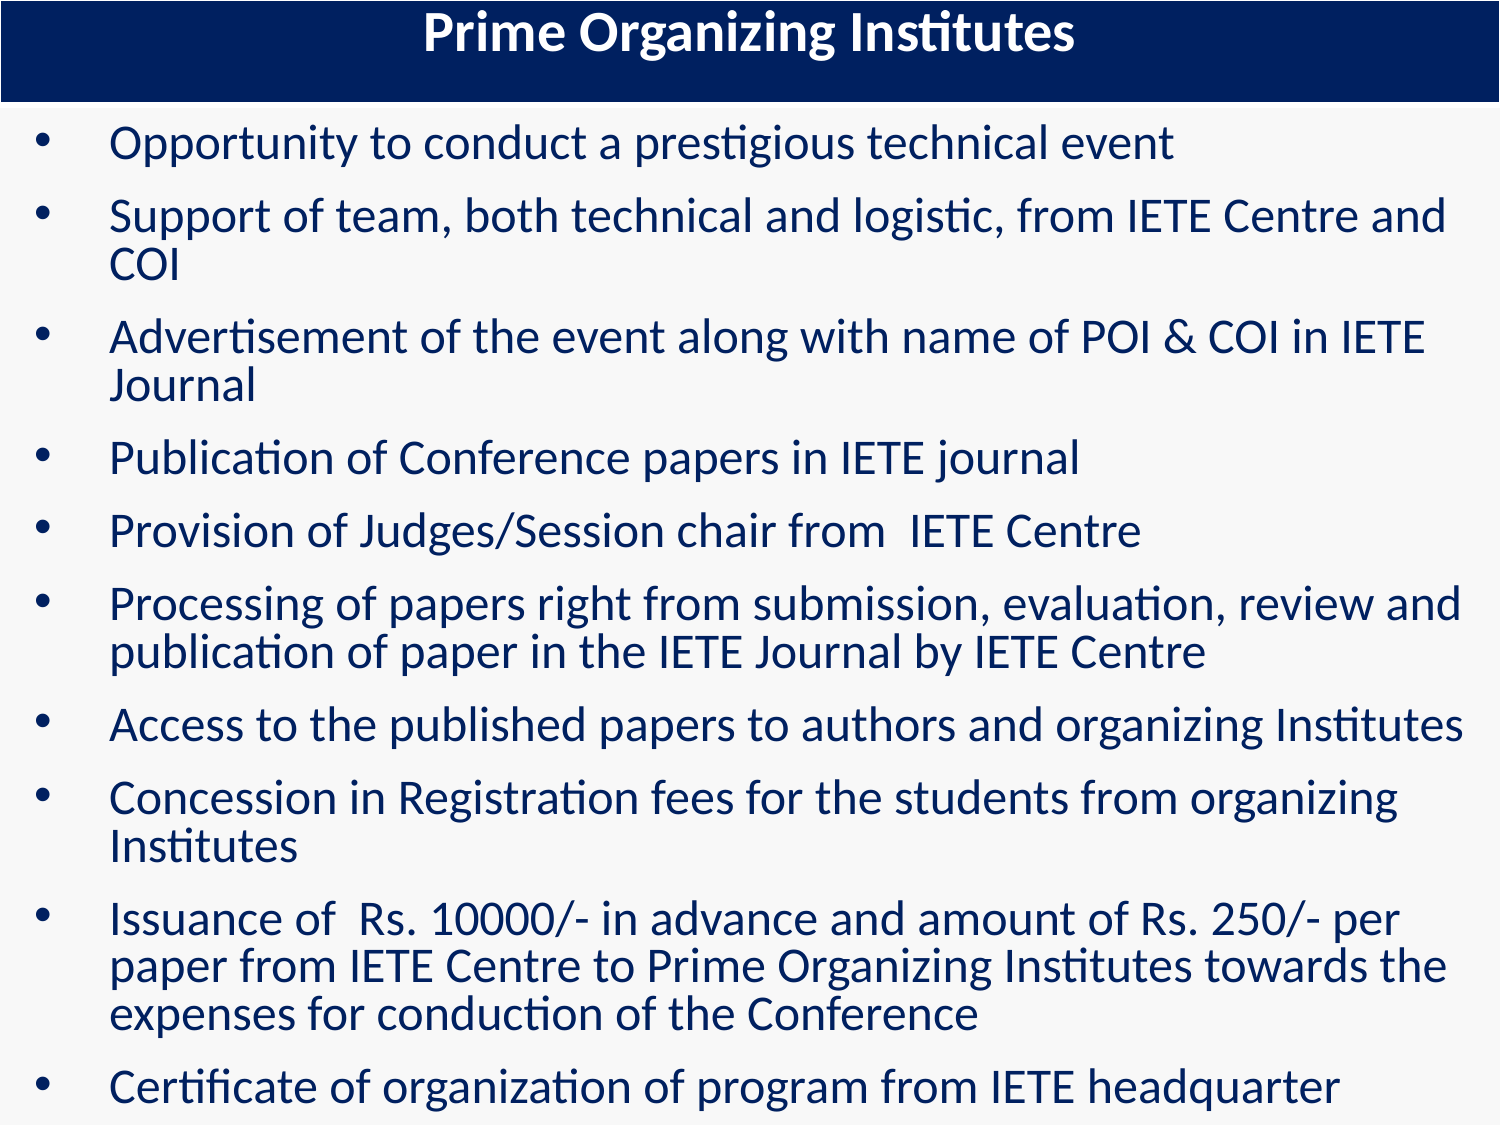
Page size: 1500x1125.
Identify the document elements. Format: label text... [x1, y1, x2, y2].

text_box Opportunity to conduct a prestigious technical event Support of team, both technical and logistic, from IETE Centre and COI Advertisement of the event along with name of POI & COI in IETE Journal Publication of Conference papers in IETE journal Provision of Judges/Session chair from IETE Centre Processing of papers right from submission, evaluation, review and publication of paper in the IETE Journal by IETE Centre Access to the published papers to authors and organizing Institutes Concession in Registration fees for the students from organizing Institutes Issuance of Rs. 10000/- in advance and amount of Rs. 250/- per paper from IETE Centre to Prime Organizing Institutes towards the expenses for conduction of the Conference Certificate of organization of program from IETE headquarter [0, 113, 1500, 1121]
table_header Prime Organizing Institutes [1, 1, 1499, 102]
